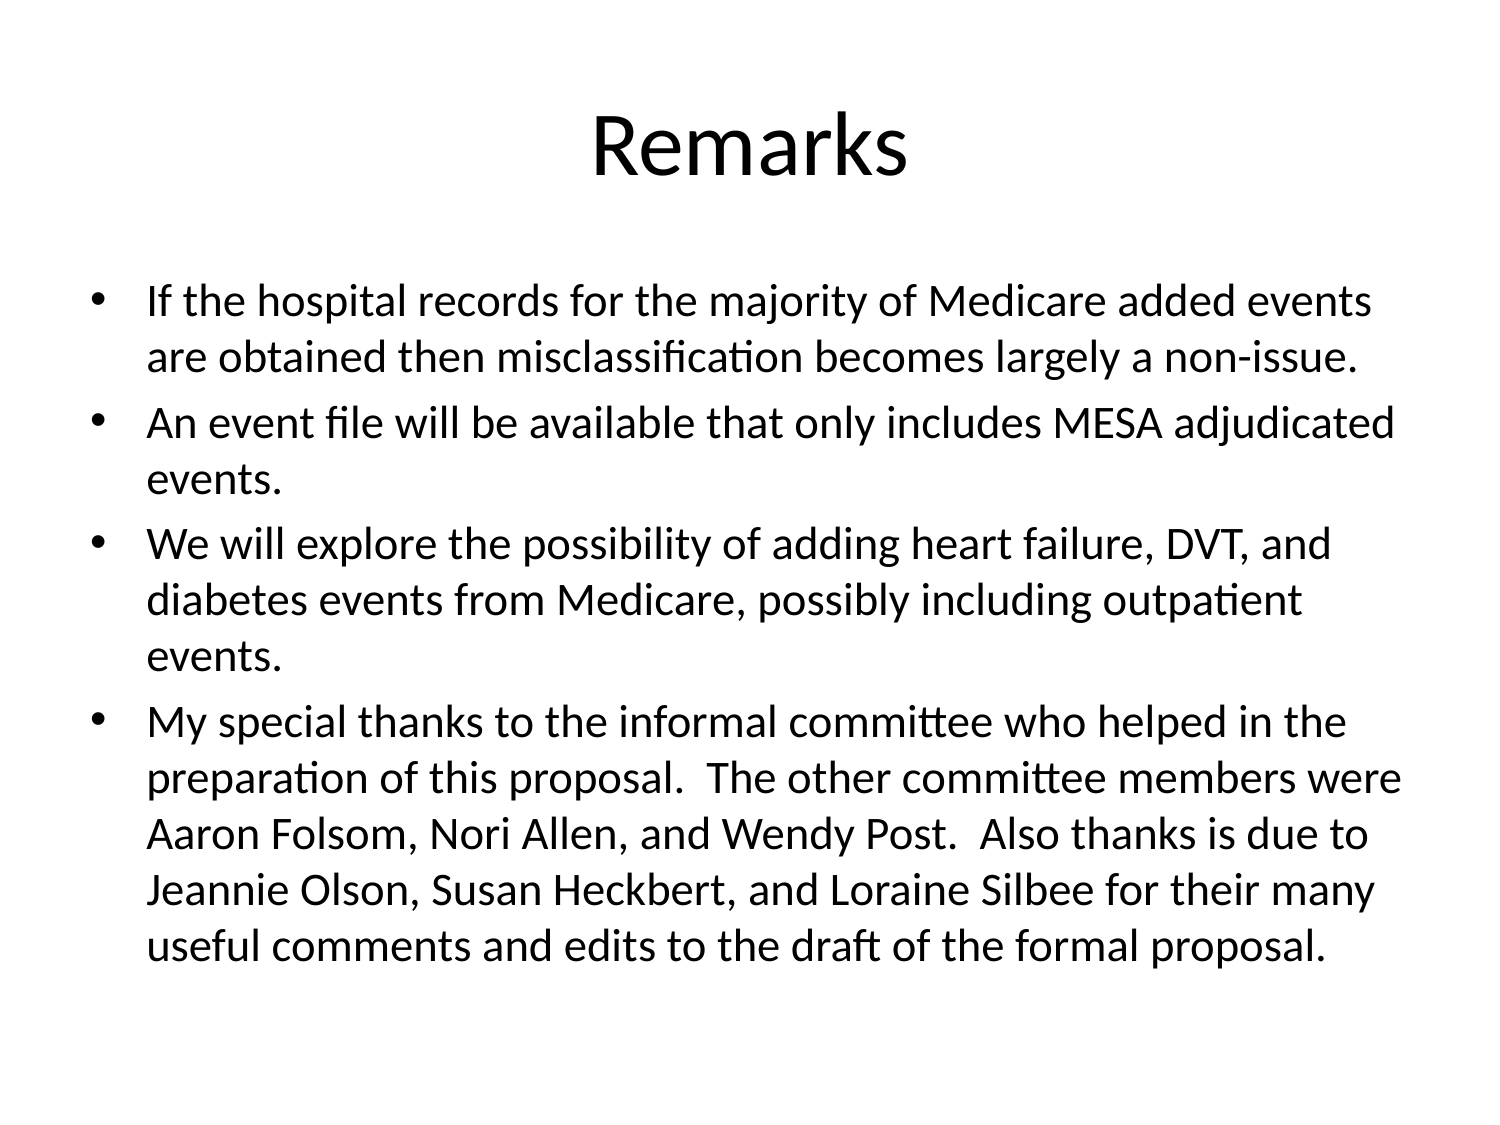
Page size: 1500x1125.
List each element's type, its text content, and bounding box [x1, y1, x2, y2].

title Remarks [75, 45, 1425, 233]
list If the hospital records for the majority of Medicare added events are obtained then misclassification becomes largely a non-issue. An event file will be available that only includes MESA adjudicated events. We will explore the possibility of adding heart failure, DVT, and diabetes events from Medicare, possibly including outpatient events. My special thanks to the informal committee who helped in the preparation of this proposal. The other committee members were Aaron Folsom, Nori Allen, and Wendy Post. Also thanks is due to Jeannie Olson, Susan Heckbert, and Loraine Silbee for their many useful comments and edits to the draft of the formal proposal. [75, 262, 1425, 1005]
